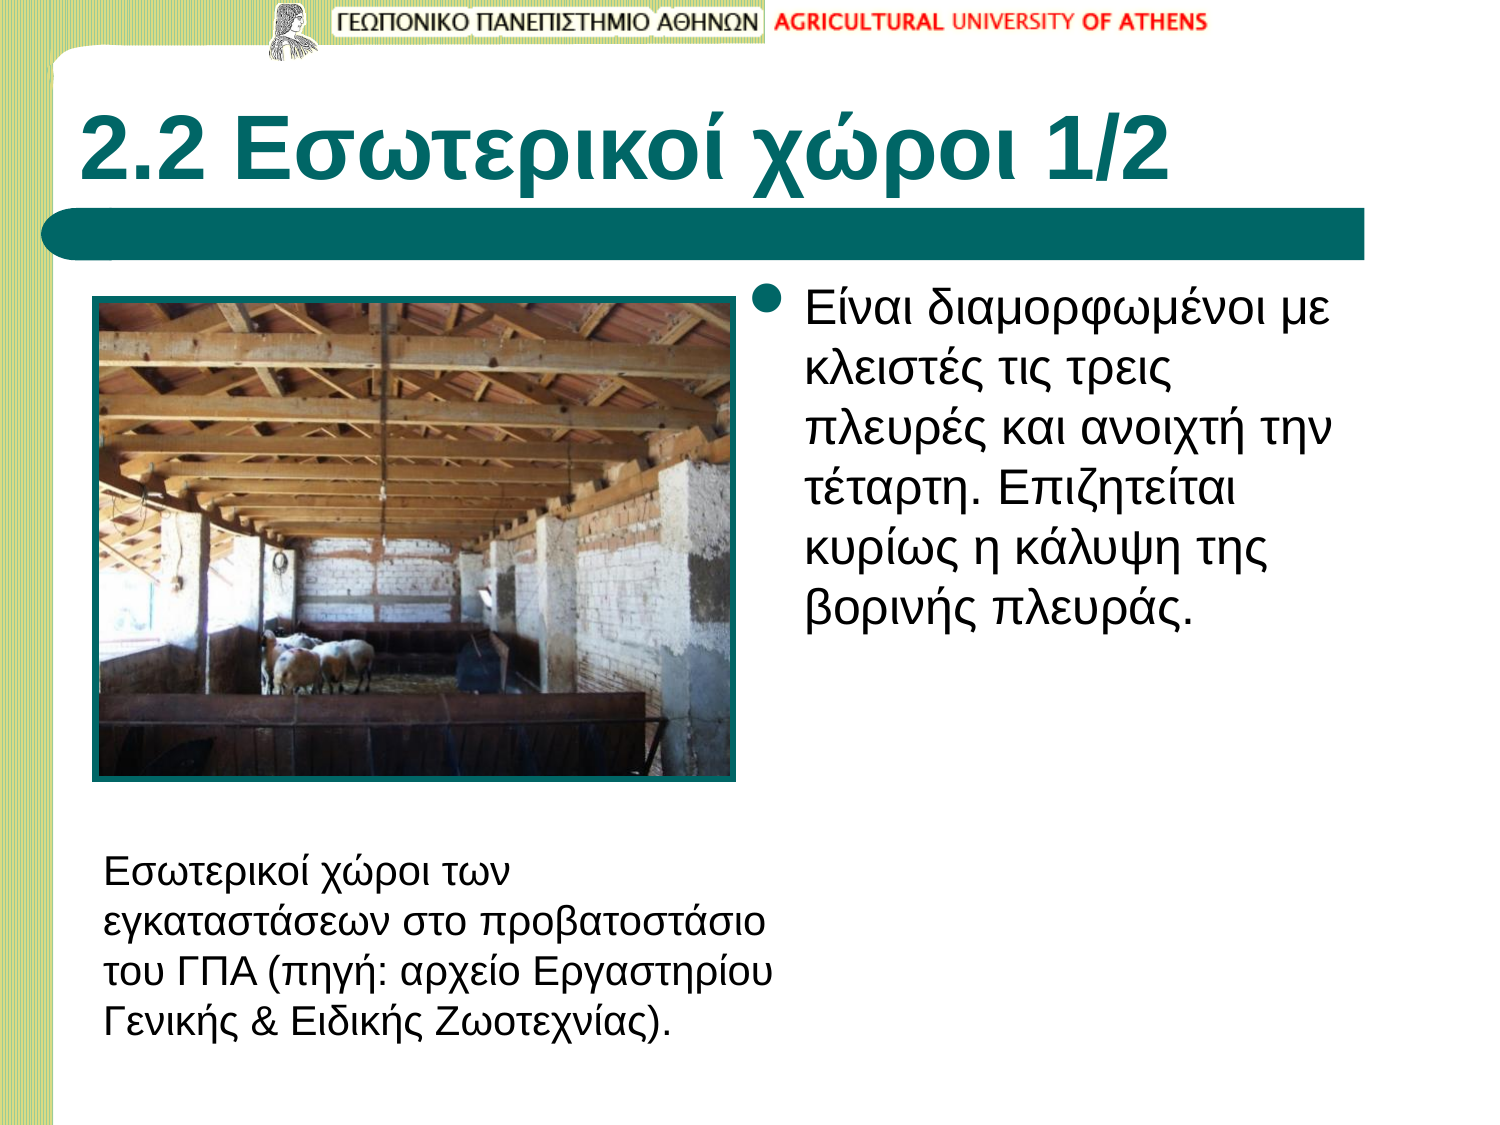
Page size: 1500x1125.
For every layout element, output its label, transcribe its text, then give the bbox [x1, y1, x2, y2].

title 2.2 Εσωτερικοί χώροι 1/2 [64, 48, 1366, 207]
list Είναι διαμορφωμένοι με κλειστές τις τρεις πλευρές και ανοιχτή την τέταρτη. Επιζητείται κυρίως η κάλυψη της βορινής πλευράς. [732, 266, 1365, 1083]
text_box Εσωτερικοί χώροι των εγκαταστάσεων στο προβατοστάσιο του ΓΠΑ (πηγή: αρχείο Εργαστηρίου Γενικής & Ειδικής Ζωοτεχνίας). [88, 836, 732, 1052]
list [98, 302, 730, 777]
picture [269, 0, 1228, 48]
